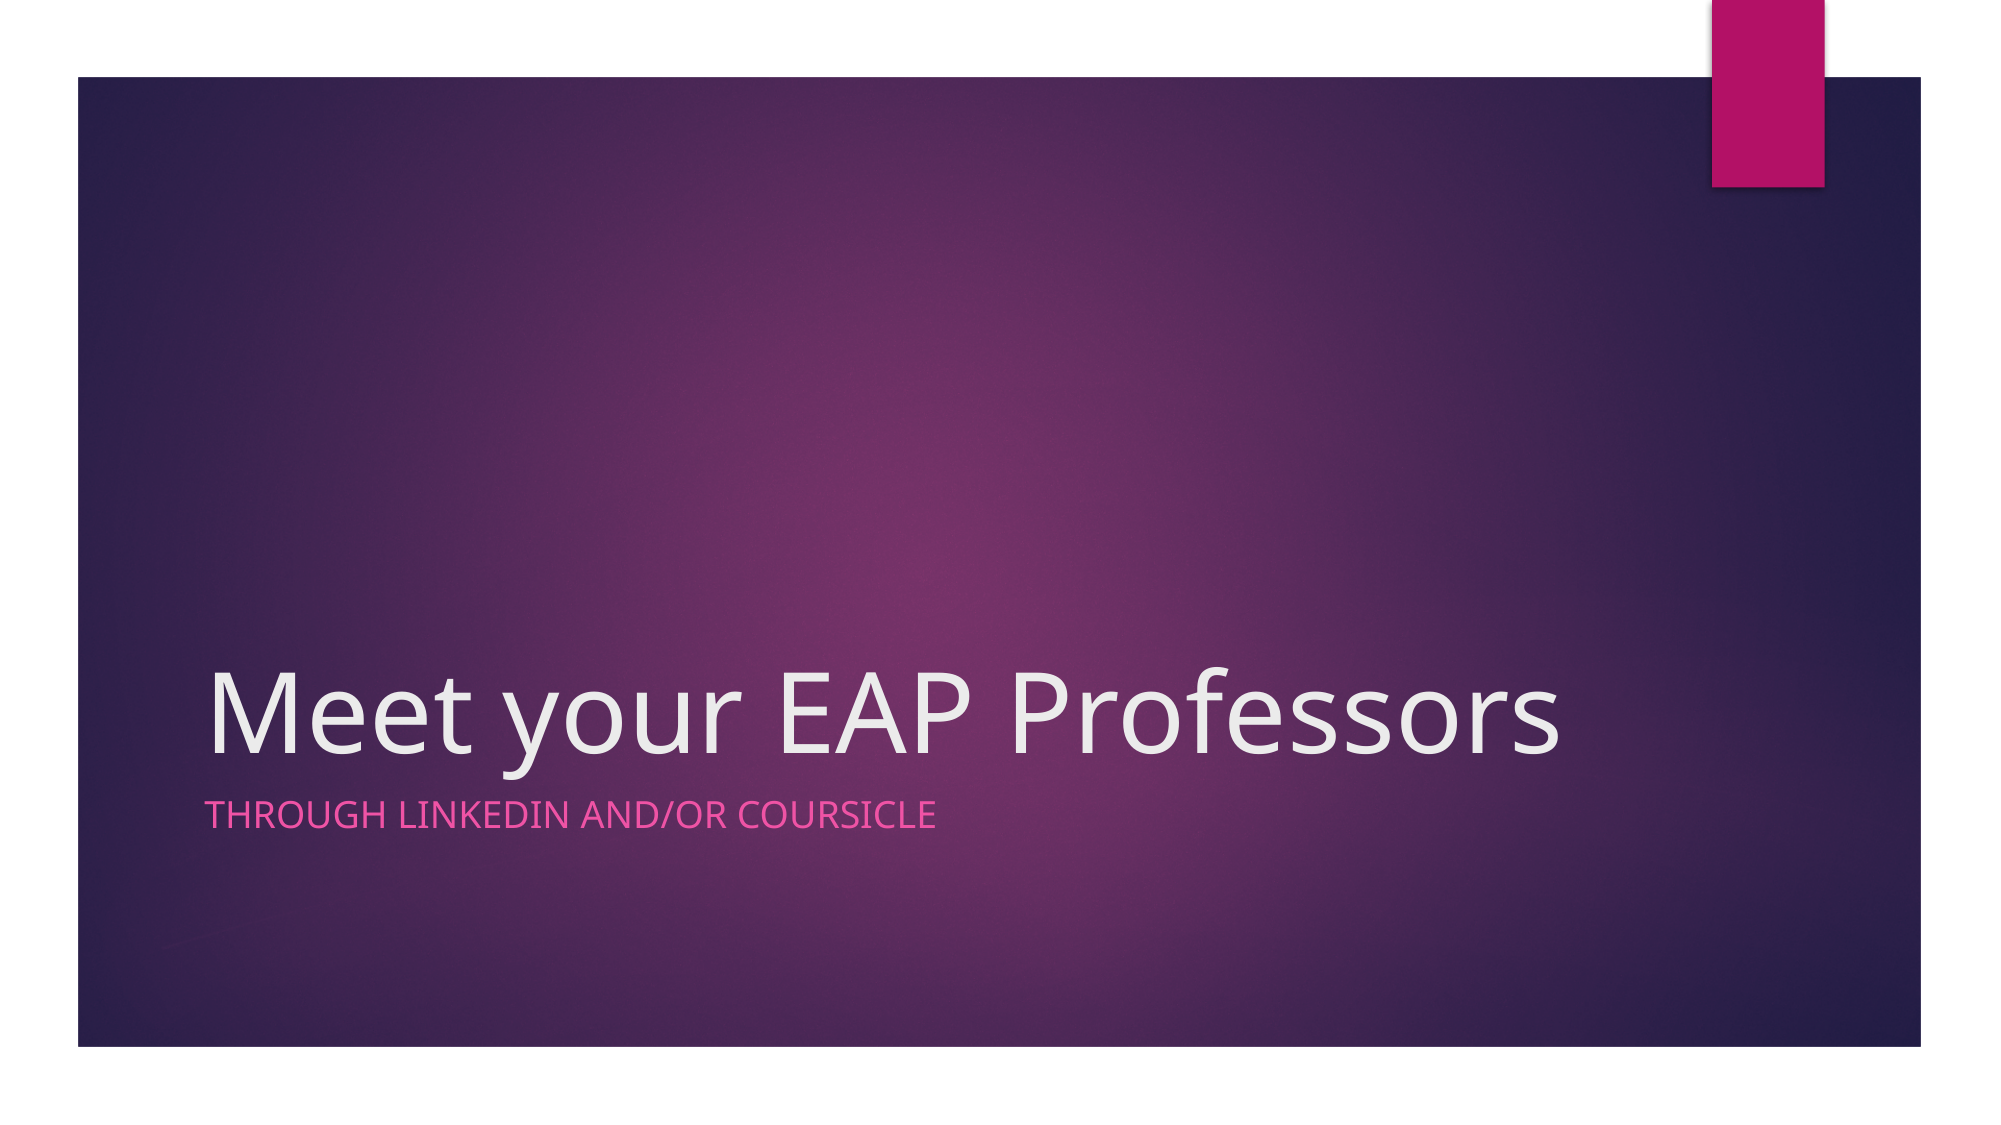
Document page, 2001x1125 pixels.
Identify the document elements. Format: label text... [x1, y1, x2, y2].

title Meet your EAP Professors [189, 344, 1638, 783]
subtitle Through LinkedIn and/or Coursicle [189, 783, 1638, 925]
